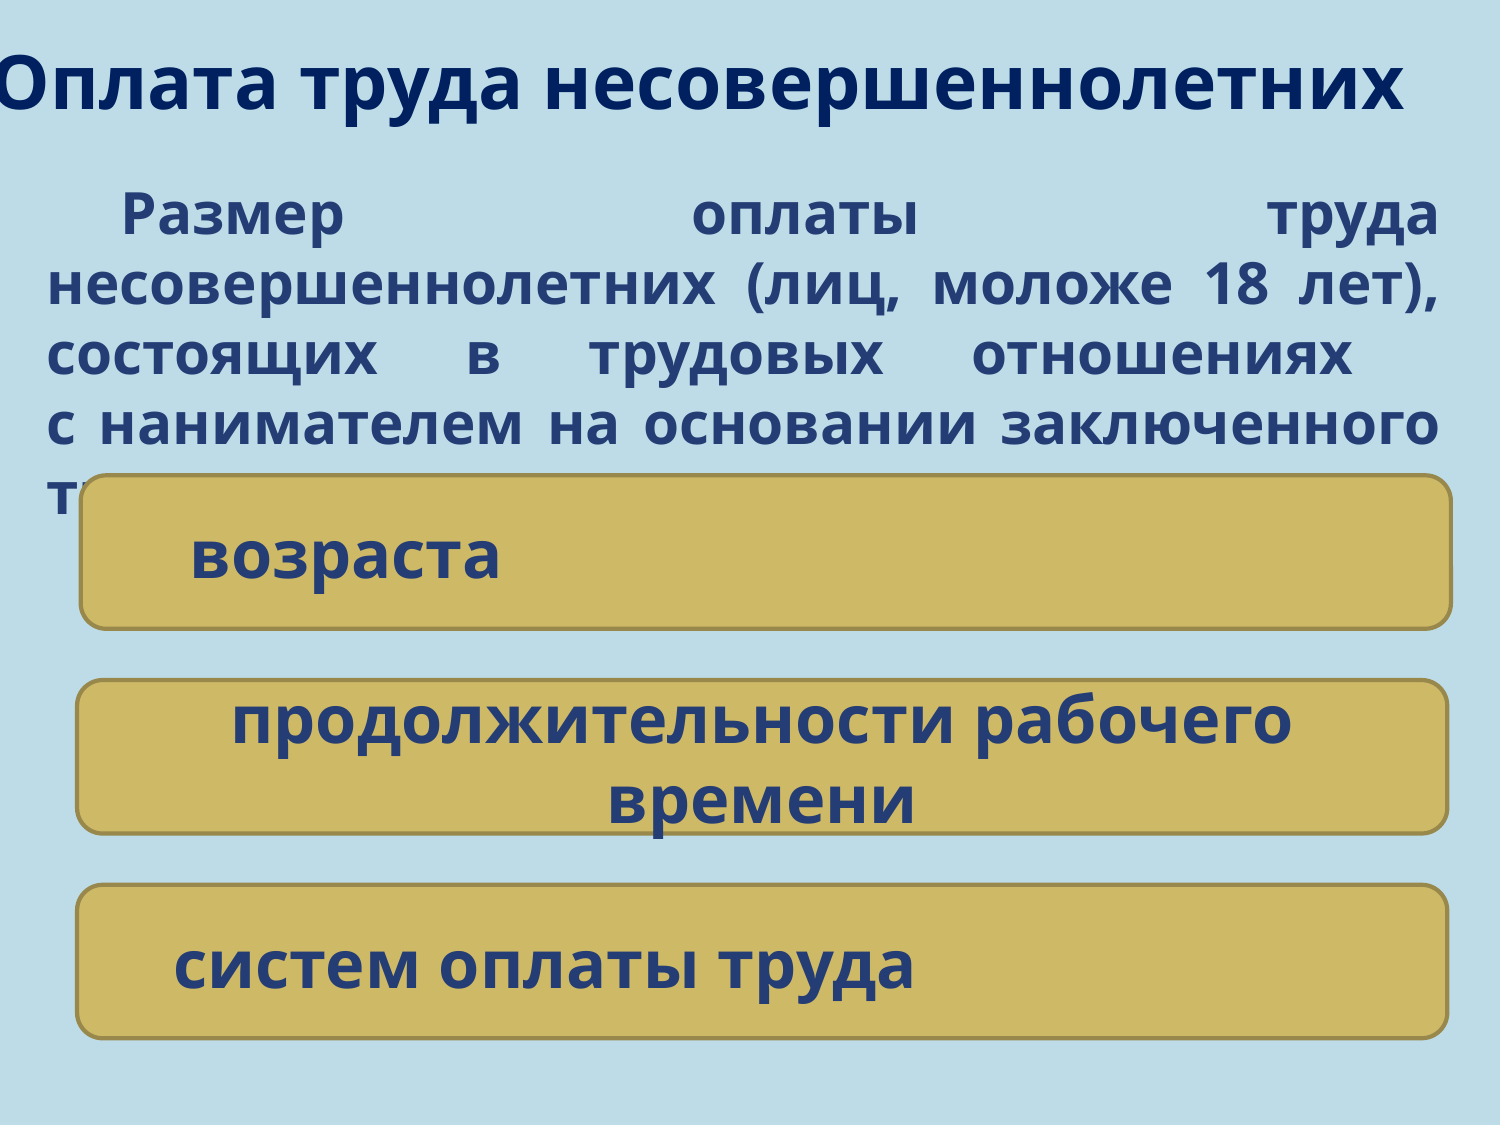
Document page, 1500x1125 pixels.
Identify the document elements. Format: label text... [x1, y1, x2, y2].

text_box систем оплаты труда [74, 882, 1450, 1041]
text_box возраста [78, 473, 1454, 631]
text_box Оплата труда несовершеннолетних [0, 27, 1440, 133]
text_box продолжительности рабочего времени [74, 677, 1450, 836]
text_box Размер оплаты труда несовершеннолетних (лиц, моложе 18 лет), состоящих в трудовых отношениях с нанимателем на основании заключенного трудового договора, зависит от: [32, 168, 1456, 614]
